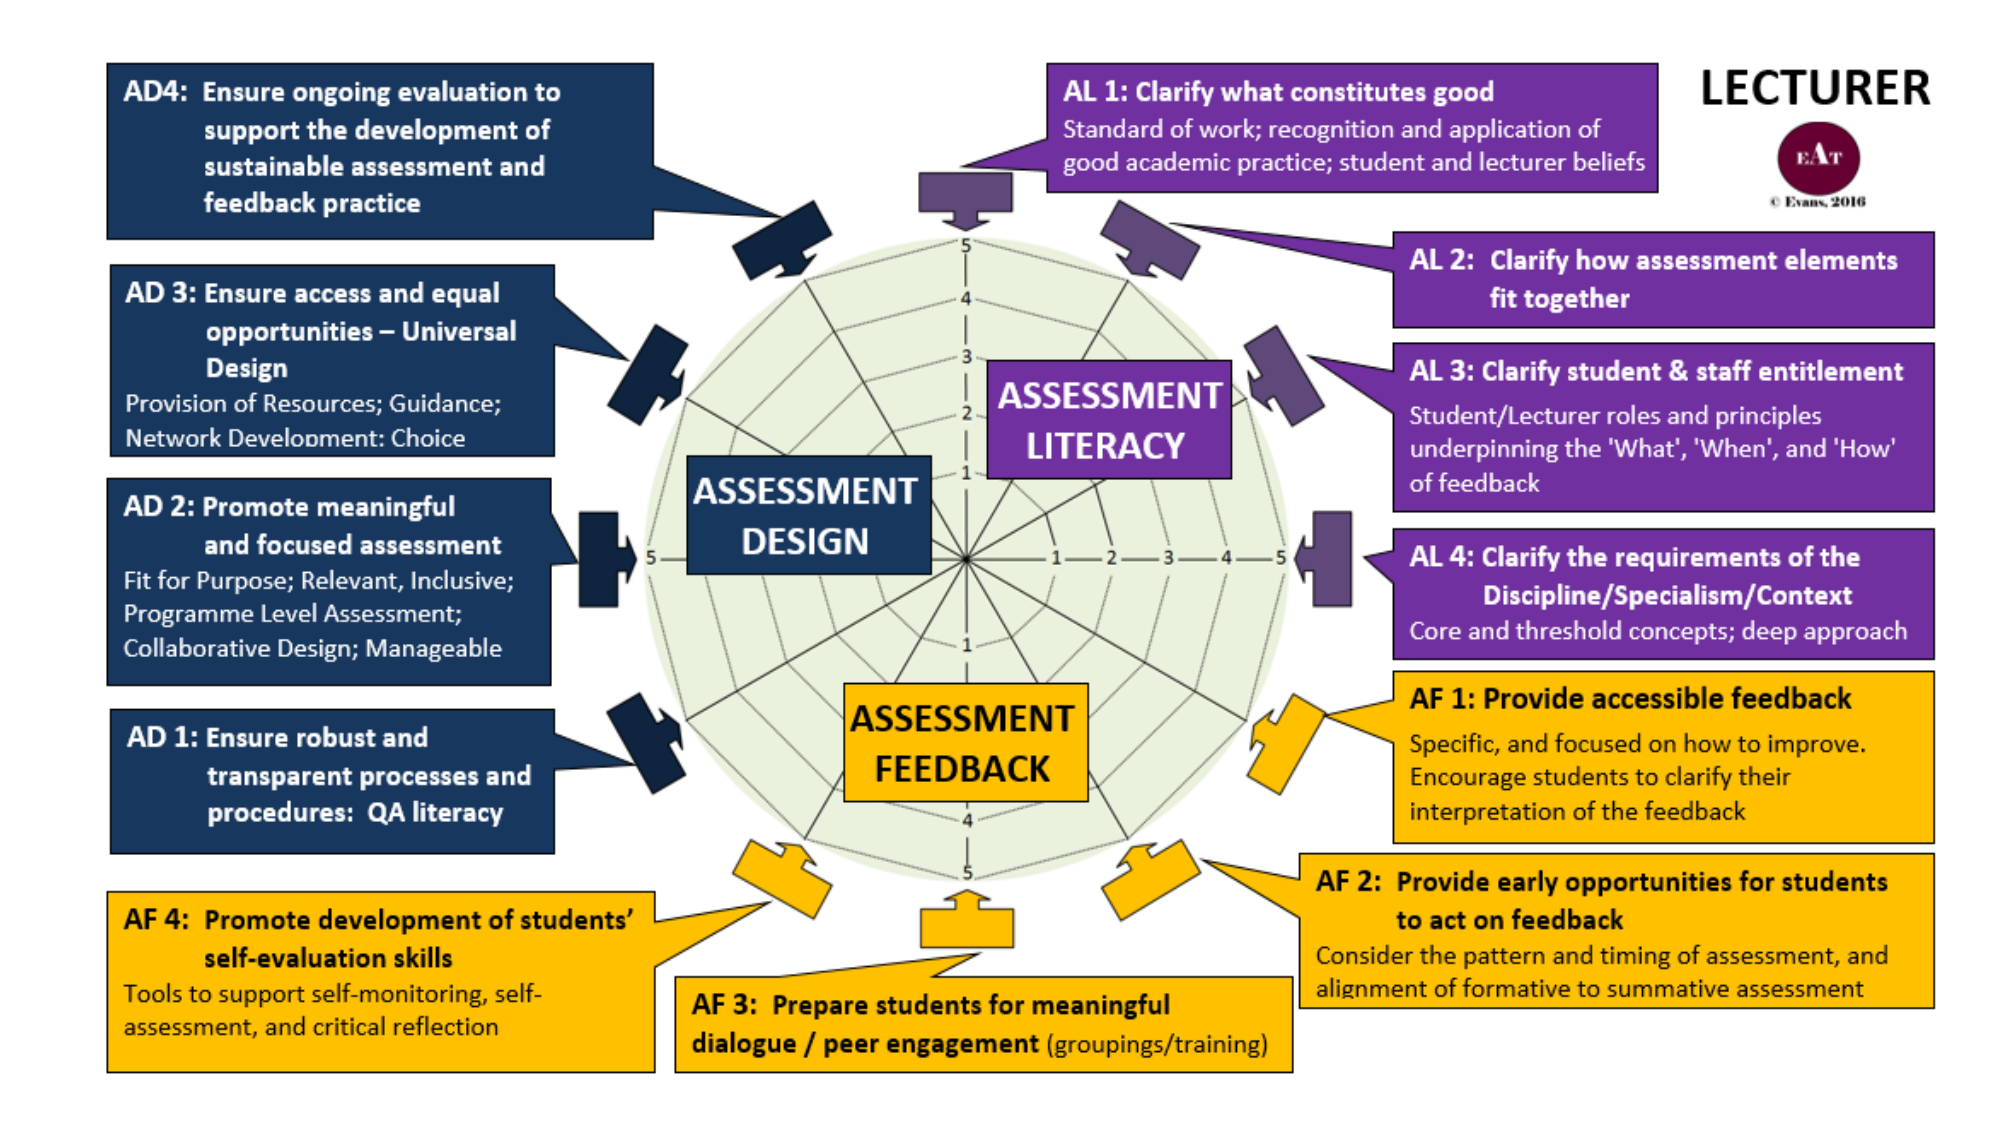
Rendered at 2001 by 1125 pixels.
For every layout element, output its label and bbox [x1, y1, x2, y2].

picture [83, 53, 1950, 1105]
